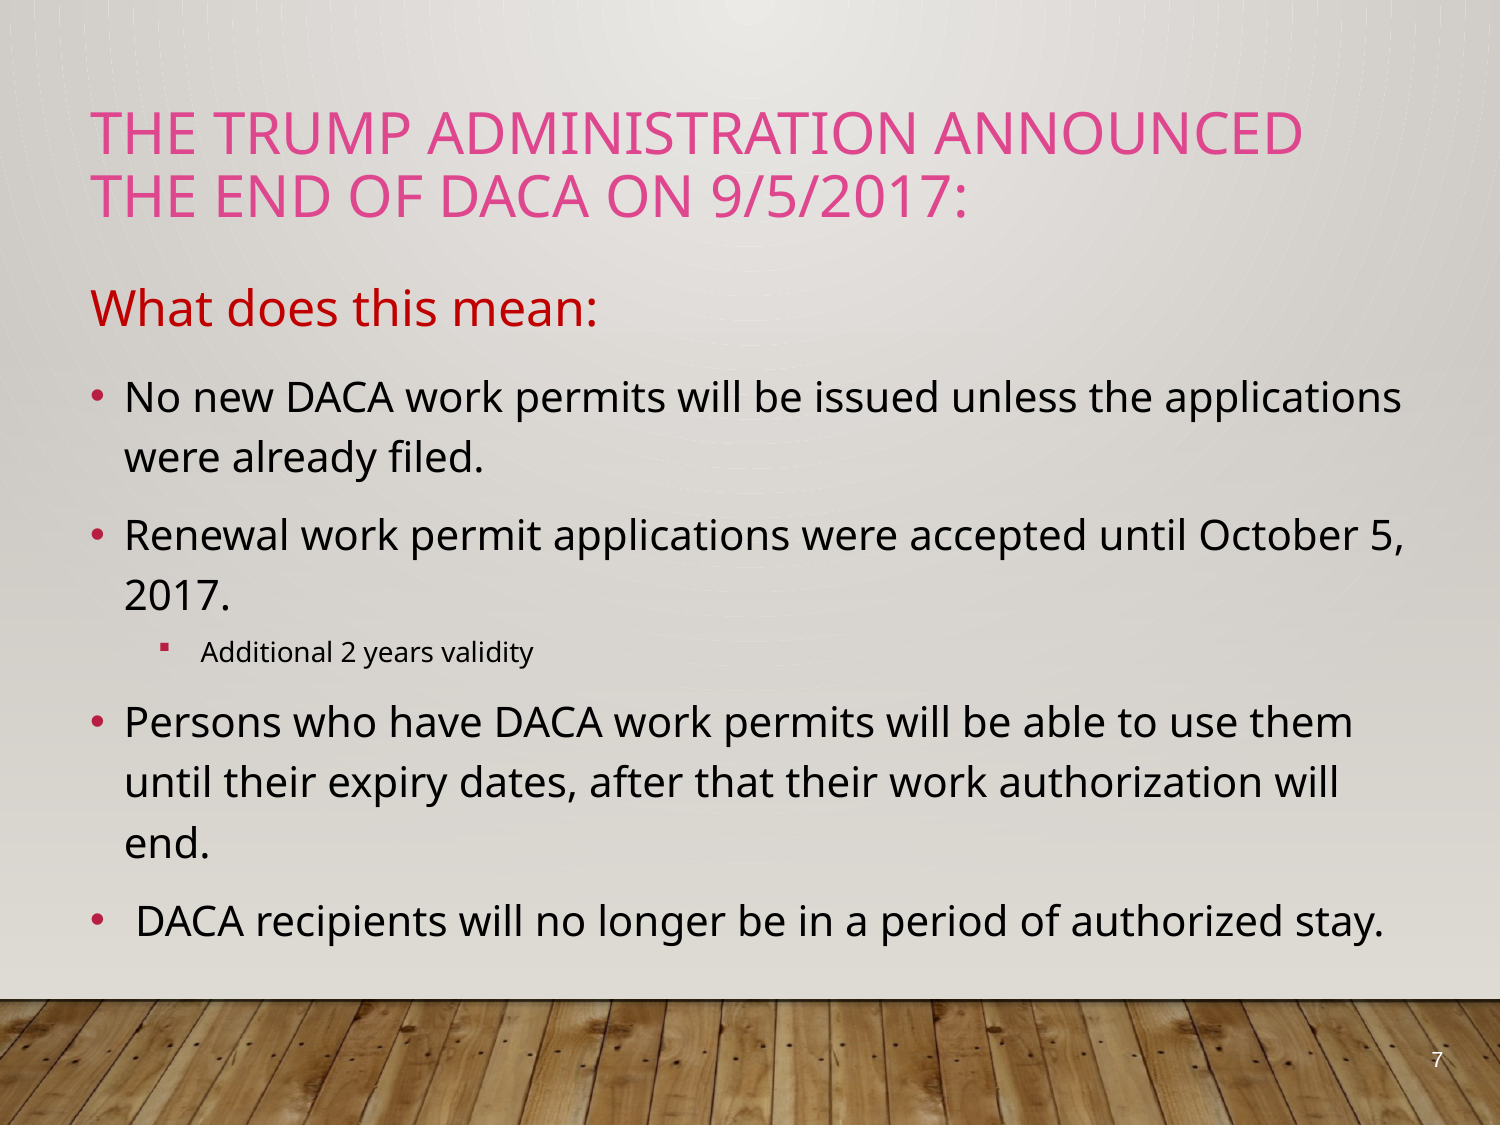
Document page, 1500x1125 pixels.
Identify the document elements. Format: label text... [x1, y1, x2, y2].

title The trump Administration announced the end of DACA on 9/5/2017: [75, 96, 1425, 224]
list No new DACA work permits will be issued unless the applications were already filed. Renewal work permit applications were accepted until October 5, 2017. Additional 2 years validity Persons who have DACA work permits will be able to use them until their expiry dates, after that their work authorization will end. DACA recipients will no longer be in a period of authorized stay. [75, 352, 1425, 1003]
picture [0, 999, 1500, 1125]
list What does this mean: [75, 256, 1425, 348]
